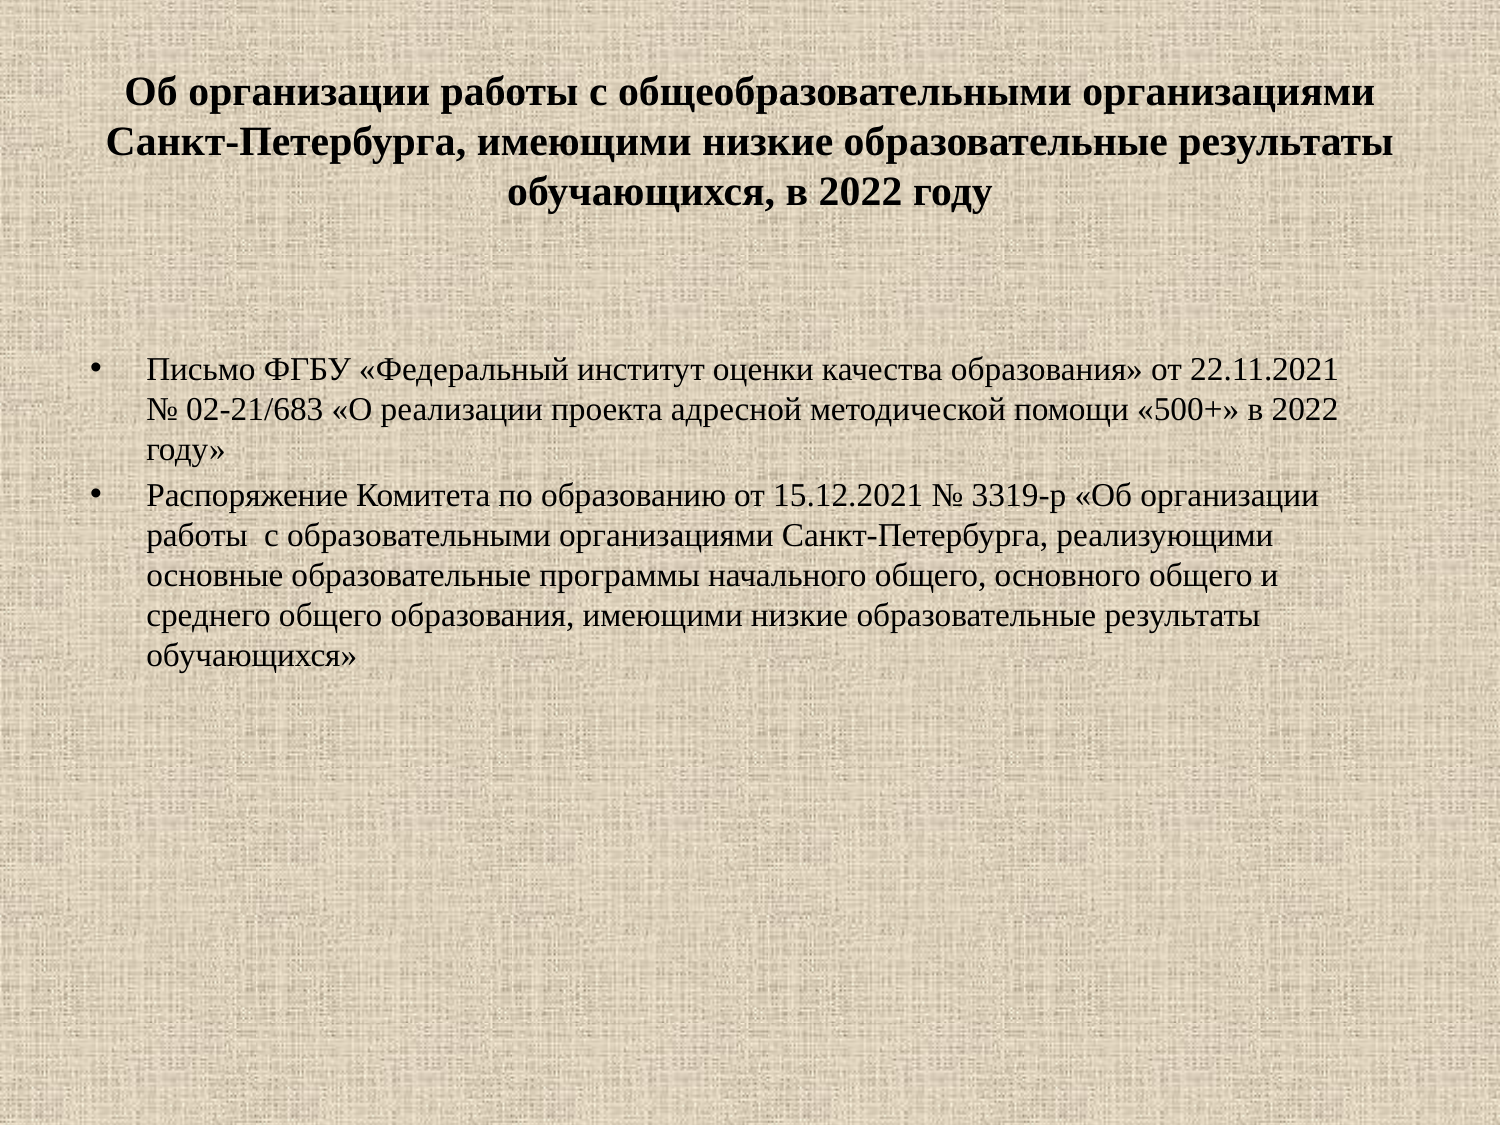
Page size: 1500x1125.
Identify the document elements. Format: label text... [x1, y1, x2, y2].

title Об организации работы с общеобразовательными организациями Санкт-Петербурга, имеющими низкие образовательные результаты обучающихся, в 2022 году [75, 45, 1425, 233]
list Письмо ФГБУ «Федеральный институт оценки качества образования» от 22.11.2021 № 02-21/683 «О реализации проекта адресной методической помощи «500+» в 2022 году» Распоряжение Комитета по образованию от 15.12.2021 № 3319-р «Об организации работы с образовательными организациями Санкт-Петербурга, реализующими основные образовательные программы начального общего, основного общего и среднего общего образования, имеющими низкие образовательные результаты обучающихся» [75, 339, 1425, 1005]
picture [0, 0, 1500, 1125]
